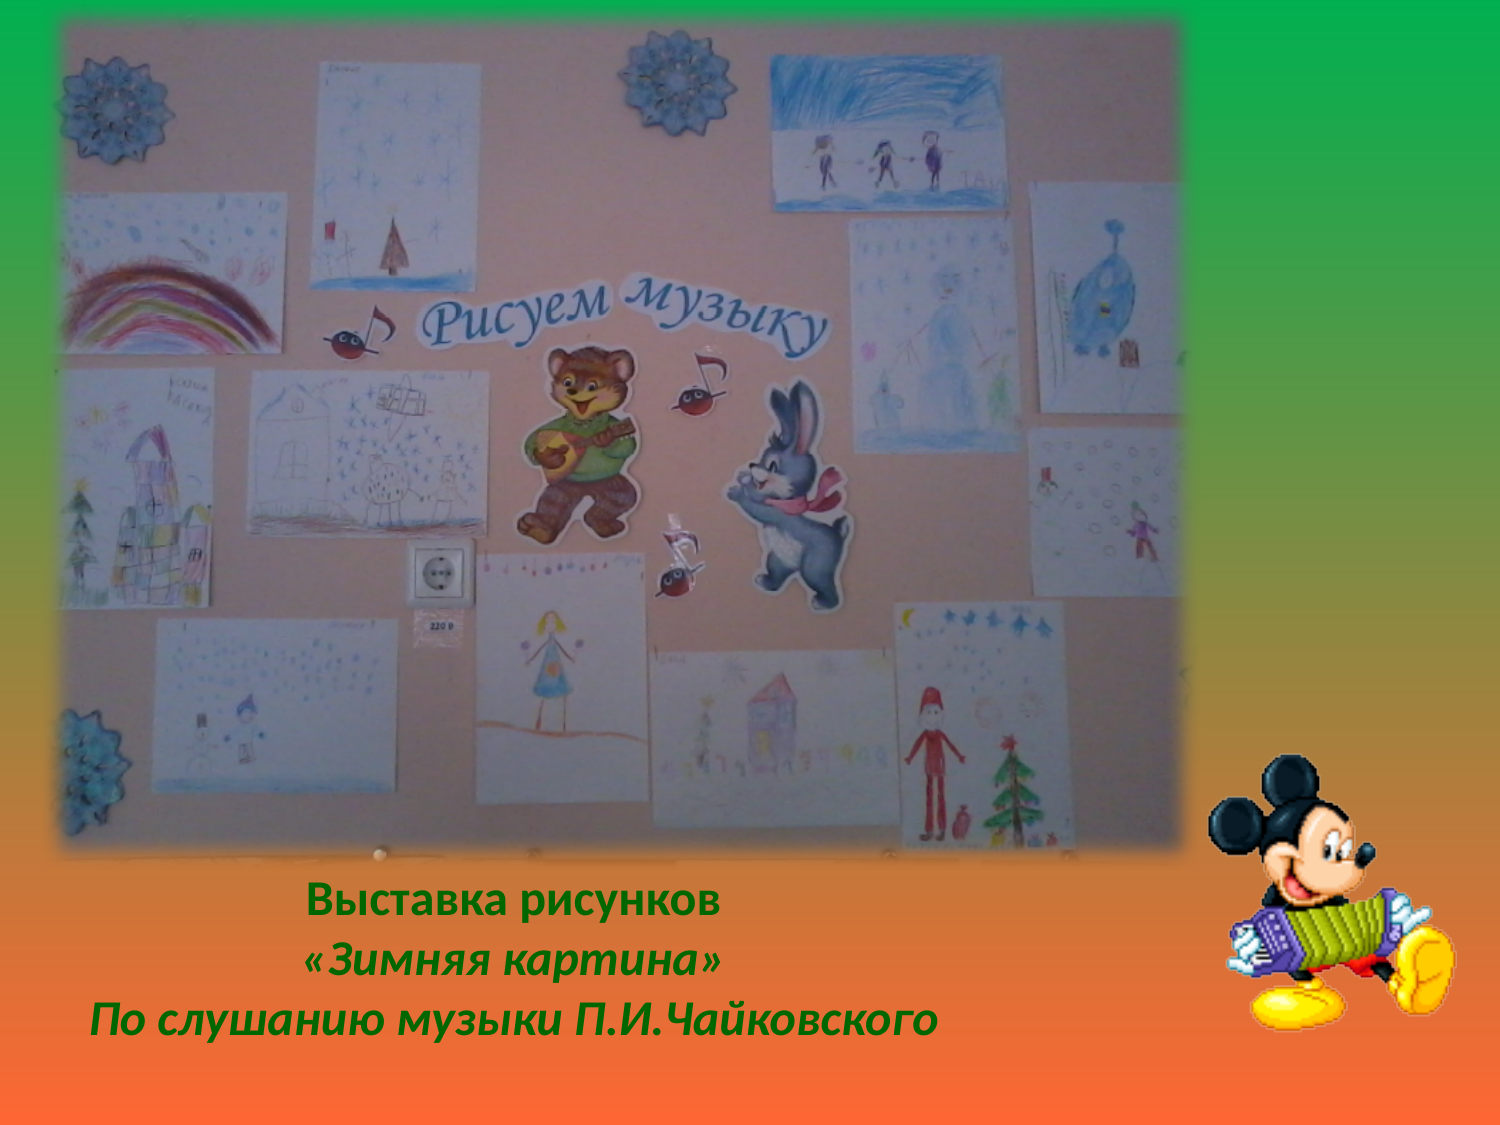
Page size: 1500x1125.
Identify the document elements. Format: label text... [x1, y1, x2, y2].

picture [40, 0, 1465, 1036]
text_box Выставка рисунков «Зимняя картина» По слушанию музыки П.И.Чайковского [29, 857, 998, 1053]
